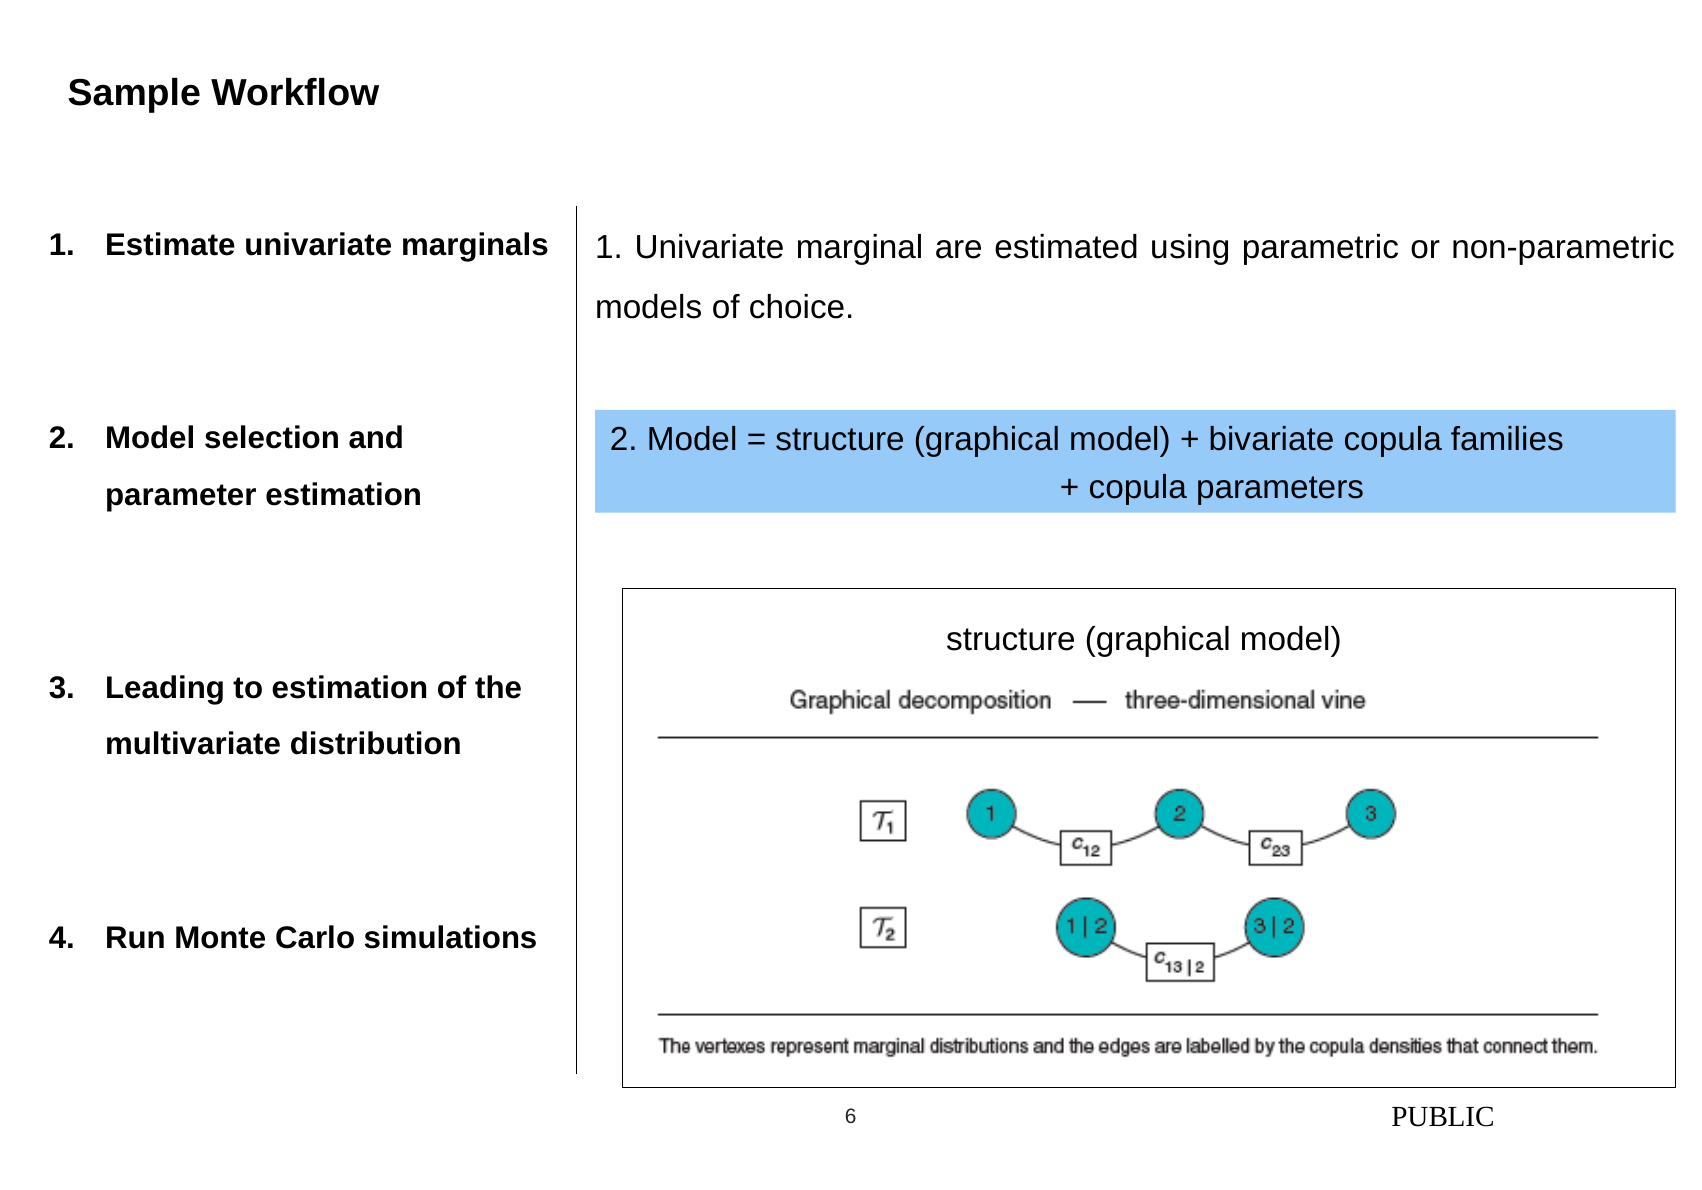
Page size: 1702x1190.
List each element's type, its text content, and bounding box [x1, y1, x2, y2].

text_box 2. Model = structure (graphical model) + bivariate copula families + copula parameters [595, 409, 1676, 513]
text_box 1. Univariate marginal are estimated using parametric or non-parametric models of choice. [595, 205, 1676, 344]
picture [649, 679, 1622, 1074]
text_box [622, 588, 1676, 1088]
text_box Estimate univariate marginals Model selection and parameter estimation Leading to estimation of the multivariate distribution Run Monte Carlo simulations [48, 205, 558, 1074]
title Sample Workflow [67, 68, 1633, 114]
text_box structure (graphical model) [931, 610, 1367, 665]
footer PUBLIC [1253, 1101, 1633, 1129]
